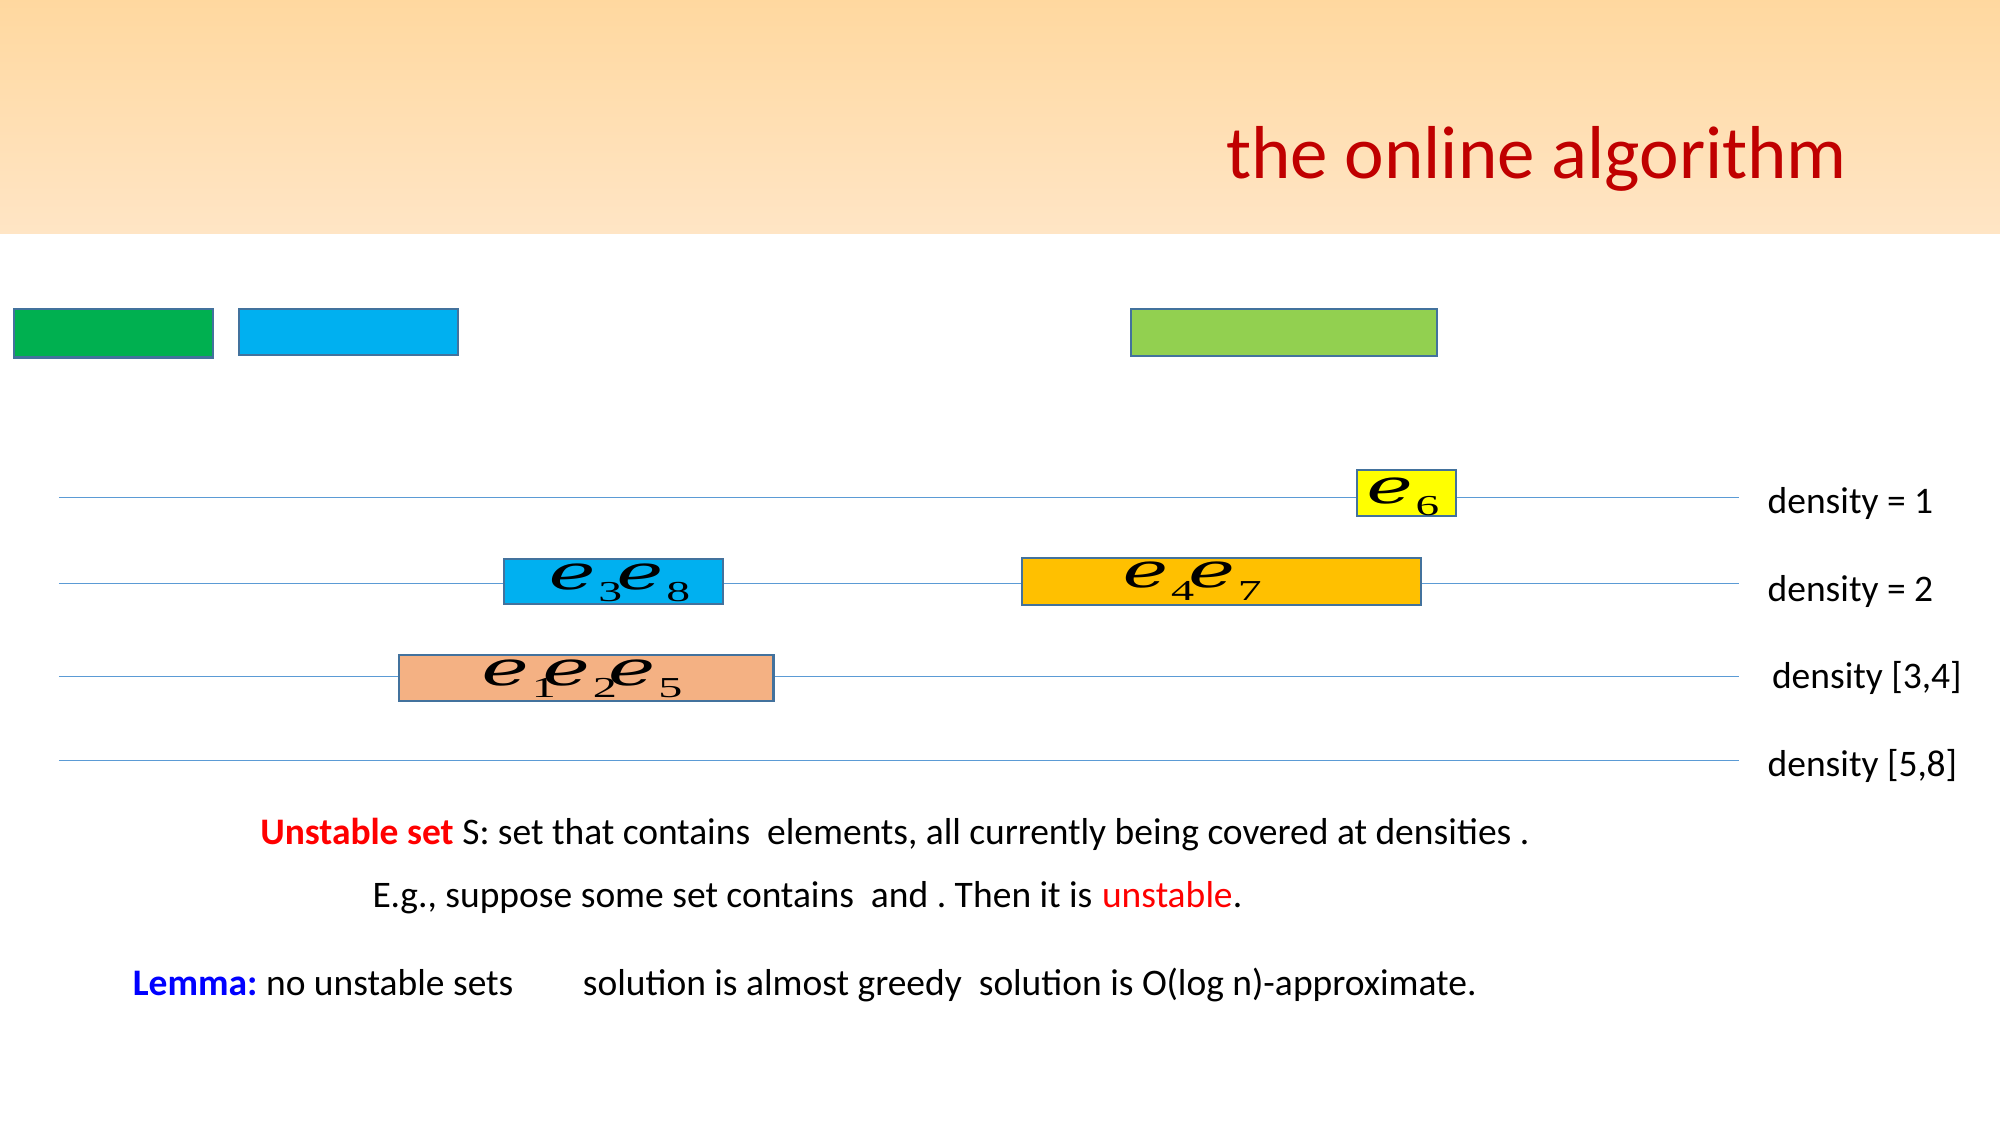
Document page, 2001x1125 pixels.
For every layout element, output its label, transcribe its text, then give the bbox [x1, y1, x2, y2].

text_box [1021, 557, 1422, 583]
text_box [1130, 308, 1438, 357]
text_box [1356, 498, 1457, 517]
text_box density [3,4] [1757, 643, 1977, 704]
text_box [503, 558, 724, 583]
title the online algorithm [137, 45, 1863, 263]
text_box [398, 677, 775, 702]
text_box [503, 584, 724, 605]
text_box density [5,8] [1752, 731, 1973, 792]
text_box [1356, 469, 1457, 497]
text_box [238, 308, 459, 356]
text_box [13, 308, 214, 359]
text_box density = 2 [1752, 556, 1949, 616]
text_box [398, 654, 775, 676]
text_box [1021, 584, 1422, 606]
text_box density = 1 [1752, 468, 1949, 529]
